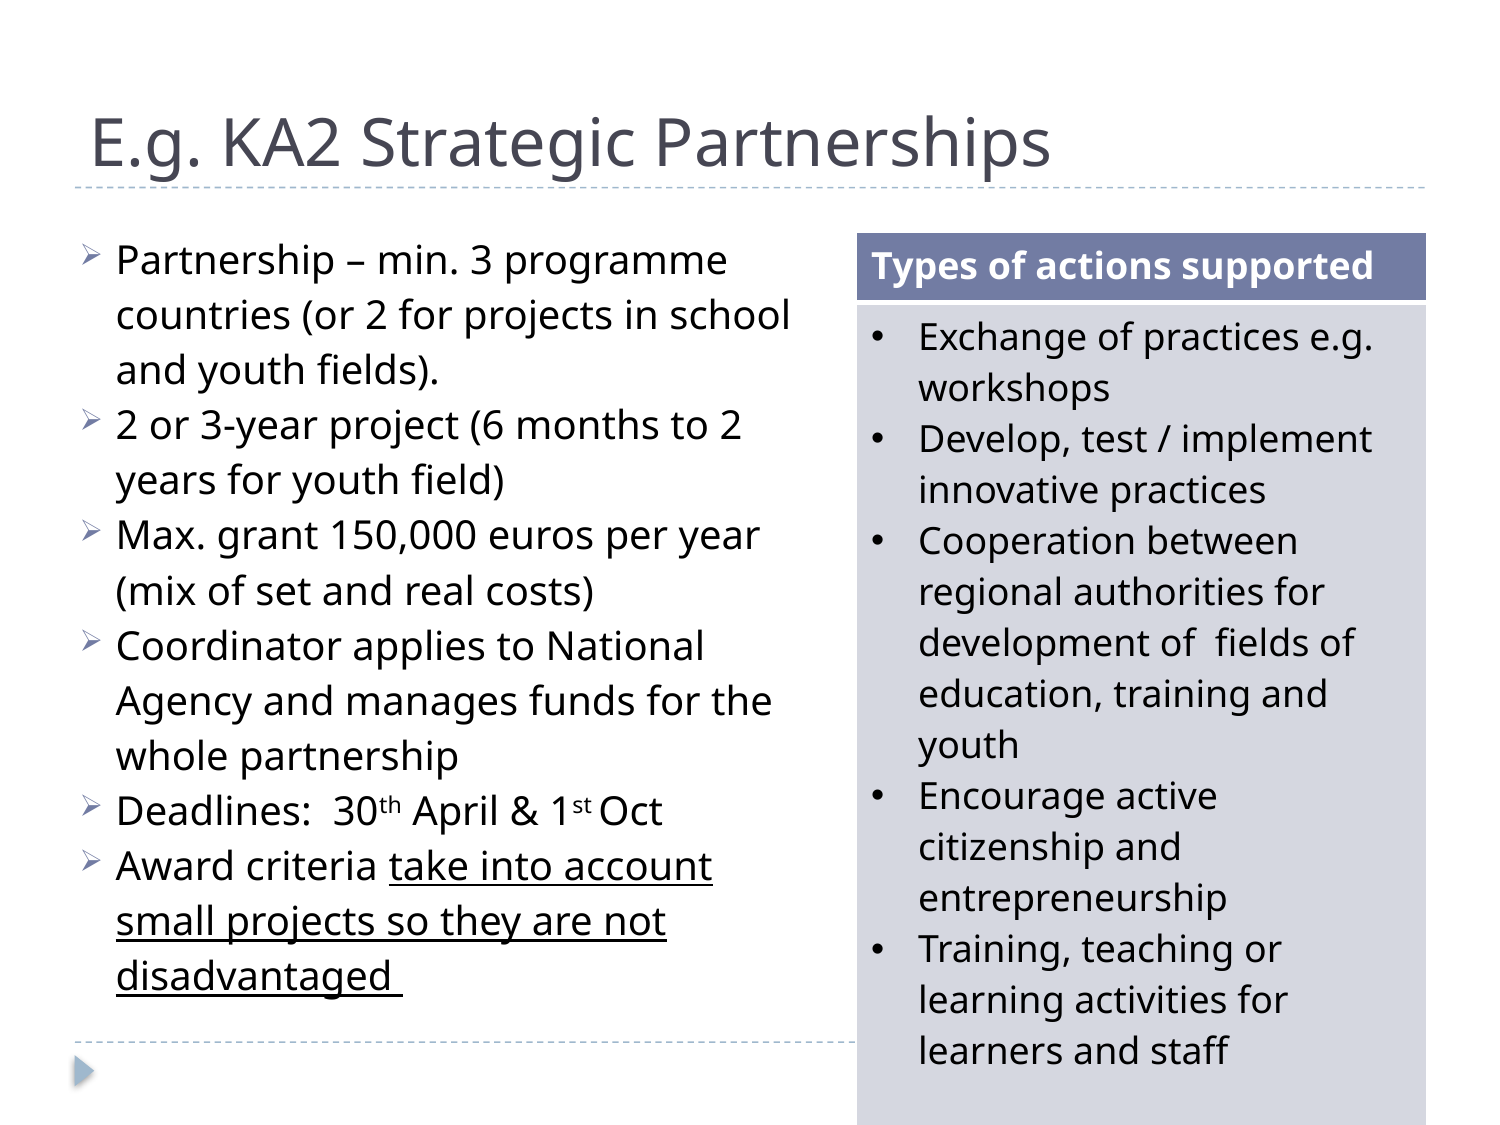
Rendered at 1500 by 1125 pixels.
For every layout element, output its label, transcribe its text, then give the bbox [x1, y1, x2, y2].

table_cell Exchange of practices e.g. workshops Develop, test / implement innovative practices Cooperation between regional authorities for development of fields of education, training and youth Encourage active citizenship and entrepreneurship Training, teaching or learning activities for learners and staff [857, 305, 1426, 1125]
list Partnership – min. 3 programme countries (or 2 for projects in school and youth fields). 2 or 3-year project (6 months to 2 years for youth field) Max. grant 150,000 euros per year (mix of set and real costs) Coordinator applies to National Agency and manages funds for the whole partnership Deadlines: 30th April & 1st Oct Award criteria take into account small projects so they are not disadvantaged [64, 219, 811, 1040]
table_header Types of actions supported [857, 233, 1426, 300]
title E.g. KA2 Strategic Partnerships [75, 24, 1425, 188]
